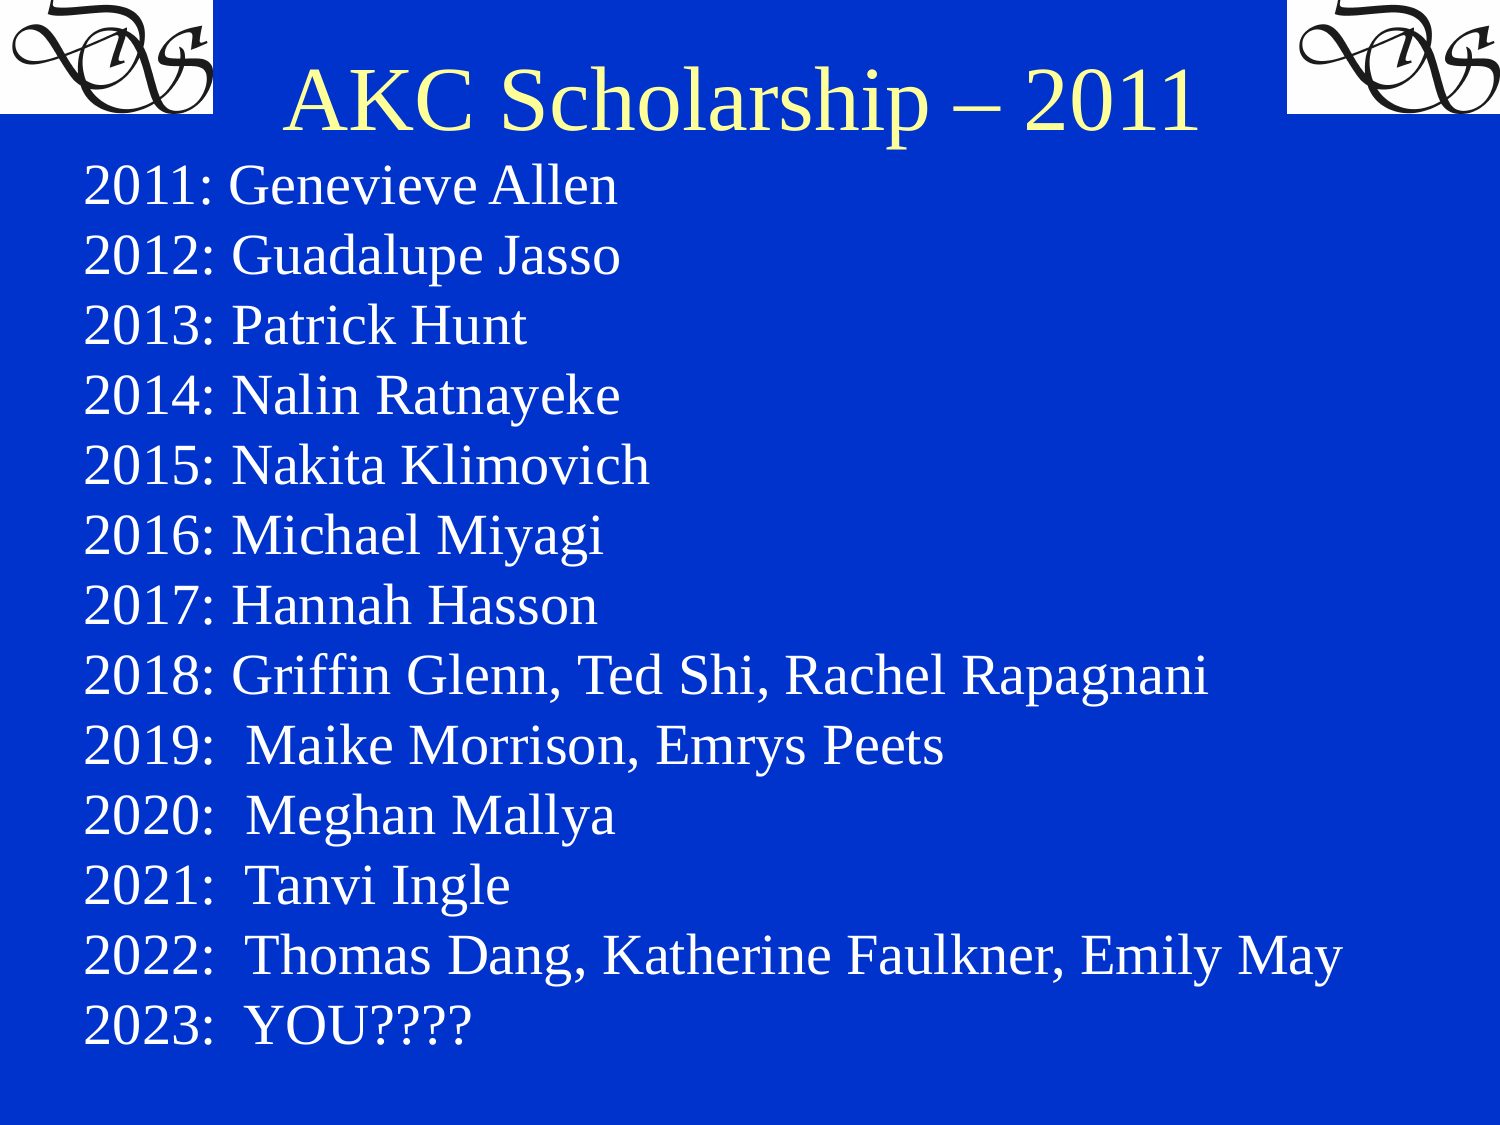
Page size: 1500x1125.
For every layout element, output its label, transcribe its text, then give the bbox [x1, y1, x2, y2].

picture [0, 0, 213, 114]
title AKC Scholarship – 2011 [105, 0, 1382, 138]
text_box 2011: Genevieve Allen 2012: Guadalupe Jasso 2013: Patrick Hunt 2014: Nalin Ratnayeke 2015: Nakita Klimovich 2016: Michael Miyagi 2017: Hannah Hasson 2018: Griffin Glenn, Ted Shi, Rachel Rapagnani 2019: Maike Morrison, Emrys Peets 2020: Meghan Mallya 2021: Tanvi Ingle 2022: Thomas Dang, Katherine Faulkner, Emily May 2023: YOU???? [68, 138, 1432, 1125]
picture [1287, 0, 1500, 114]
